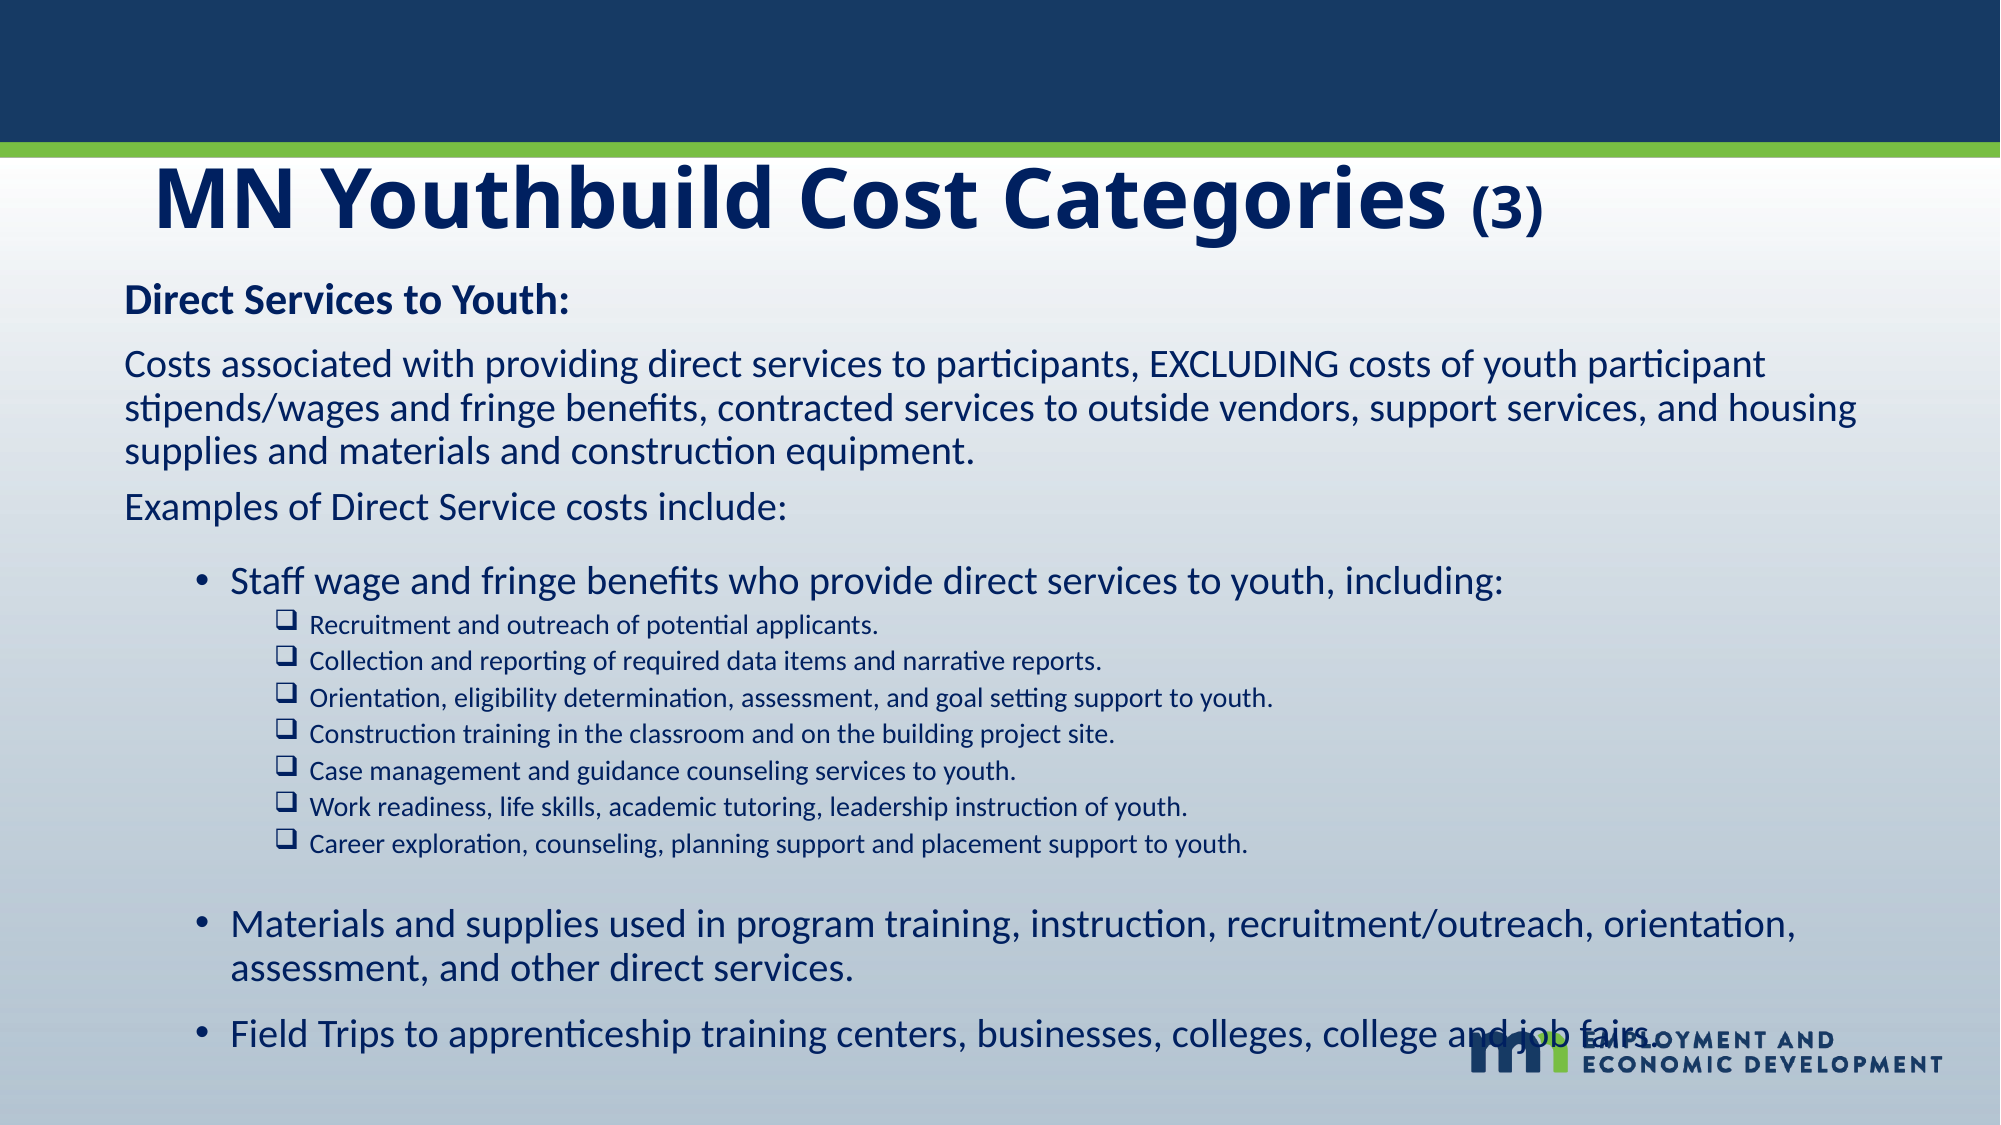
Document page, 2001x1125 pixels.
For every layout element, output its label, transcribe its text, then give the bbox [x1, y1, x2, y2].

picture [0, 0, 2000, 1125]
title MN Youthbuild Cost Categories (3) [137, 135, 1863, 268]
list Direct Services to Youth: Costs associated with providing direct services to participants, EXCLUDING costs of youth participant stipends/wages and fringe benefits, contracted services to outside vendors, support services, and housing supplies and materials and construction equipment. Examples of Direct Service costs include: Staff wage and fringe benefits who provide direct services to youth, including: Recruitment and outreach of potential applicants. Collection and reporting of required data items and narrative reports. Orientation, eligibility determination, assessment, and goal setting support to youth. Construction training in the classroom and on the building project site. Case management and guidance counseling services to youth. Work readiness, life skills, academic tutoring, leadership instruction of youth. Career exploration, counseling, planning support and placement support to youth. Materials and supplies used in program training, instruction, recruitment/outreach, orientation, assessment, and other direct services. Field Trips to apprenticeship training centers, businesses, colleges, college and job fairs. [109, 268, 1938, 1071]
